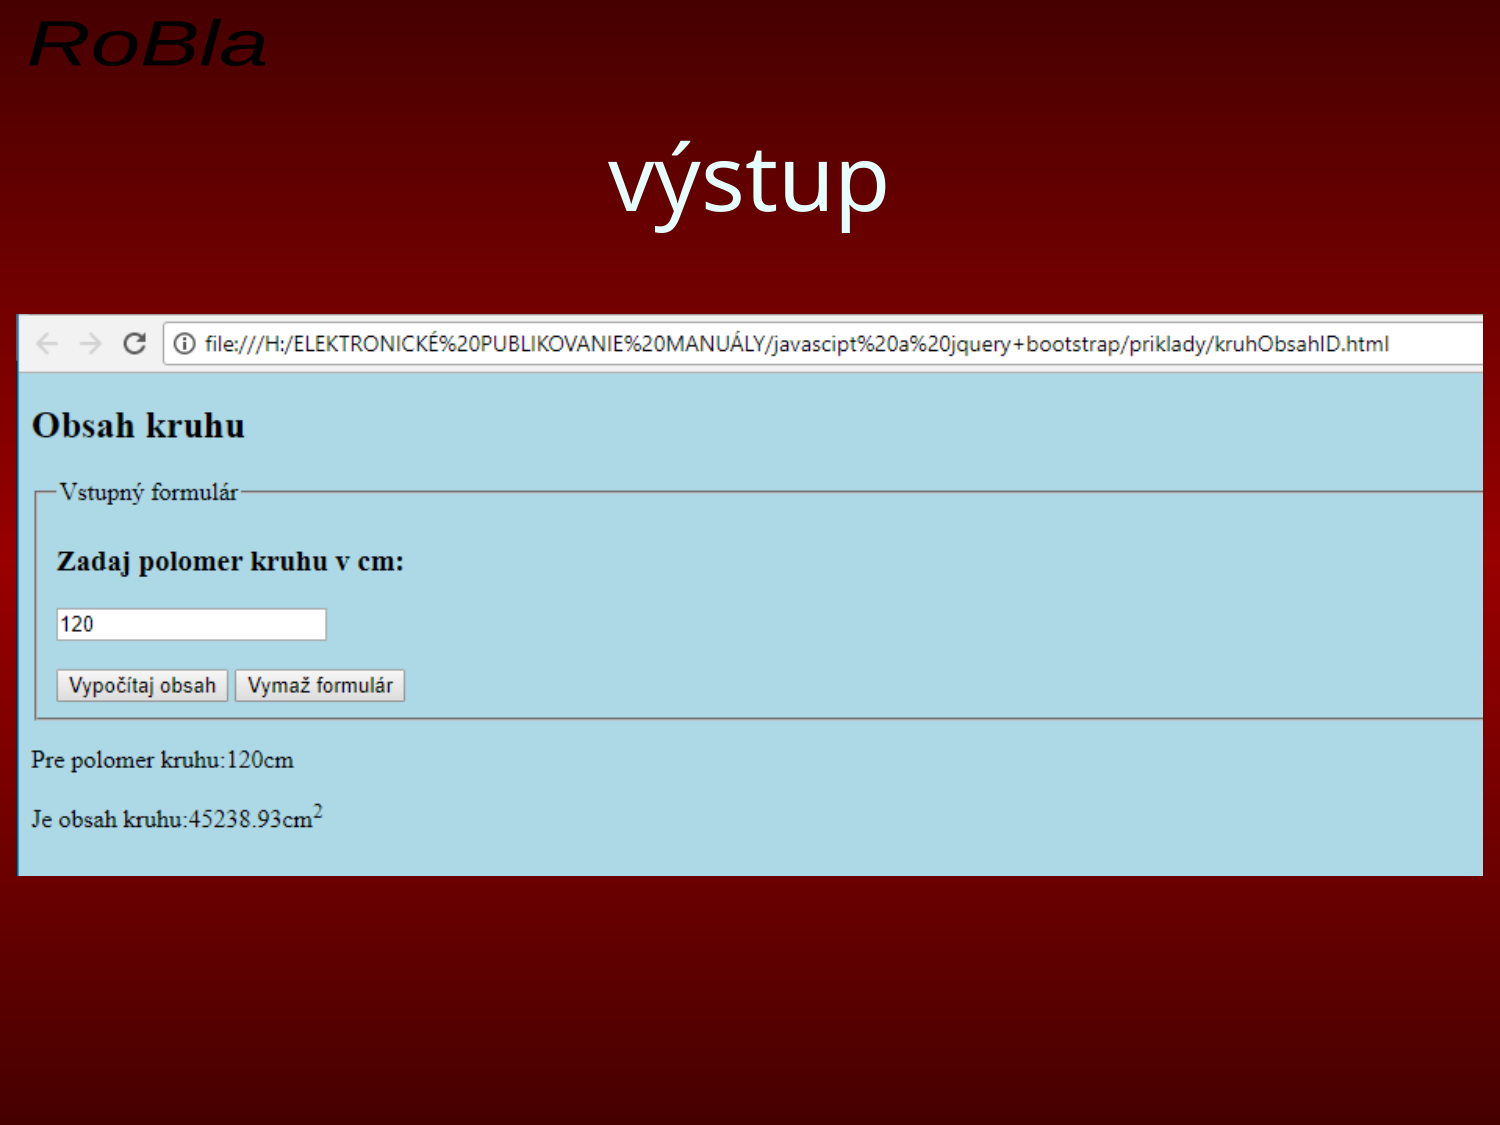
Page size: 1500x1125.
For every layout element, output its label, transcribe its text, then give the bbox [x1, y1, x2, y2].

title výstup [75, 62, 1425, 288]
picture [16, 314, 1483, 876]
